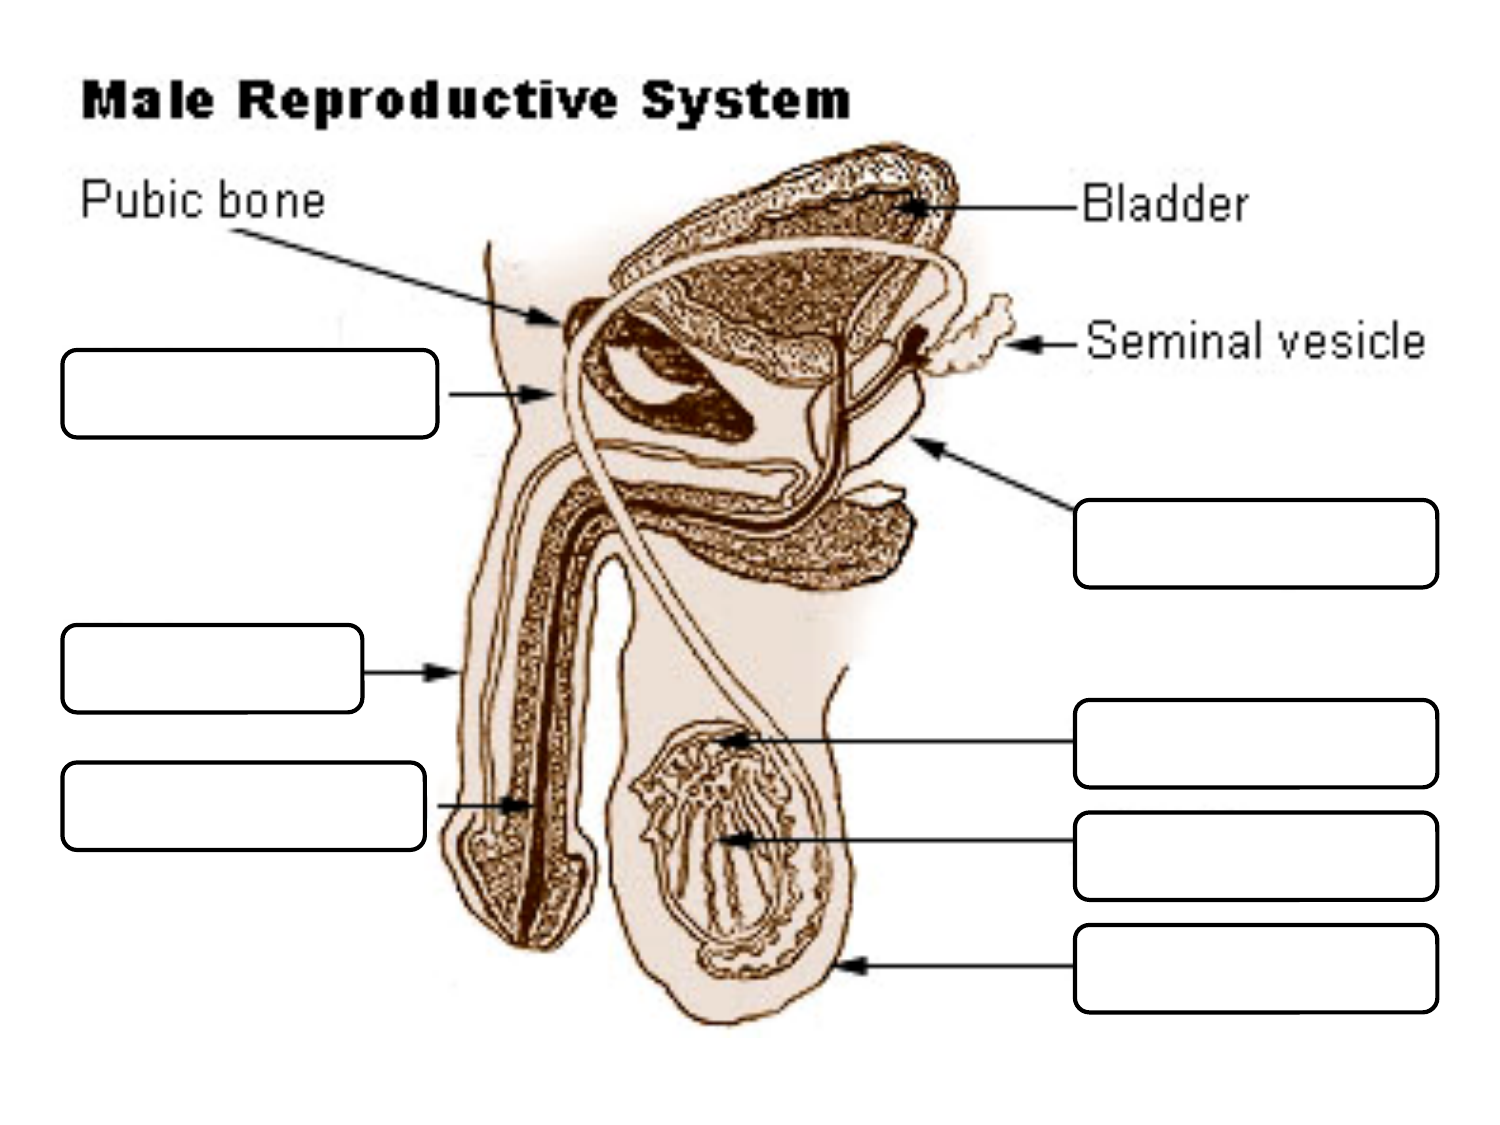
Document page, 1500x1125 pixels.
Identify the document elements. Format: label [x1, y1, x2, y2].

picture [62, 74, 1448, 1038]
